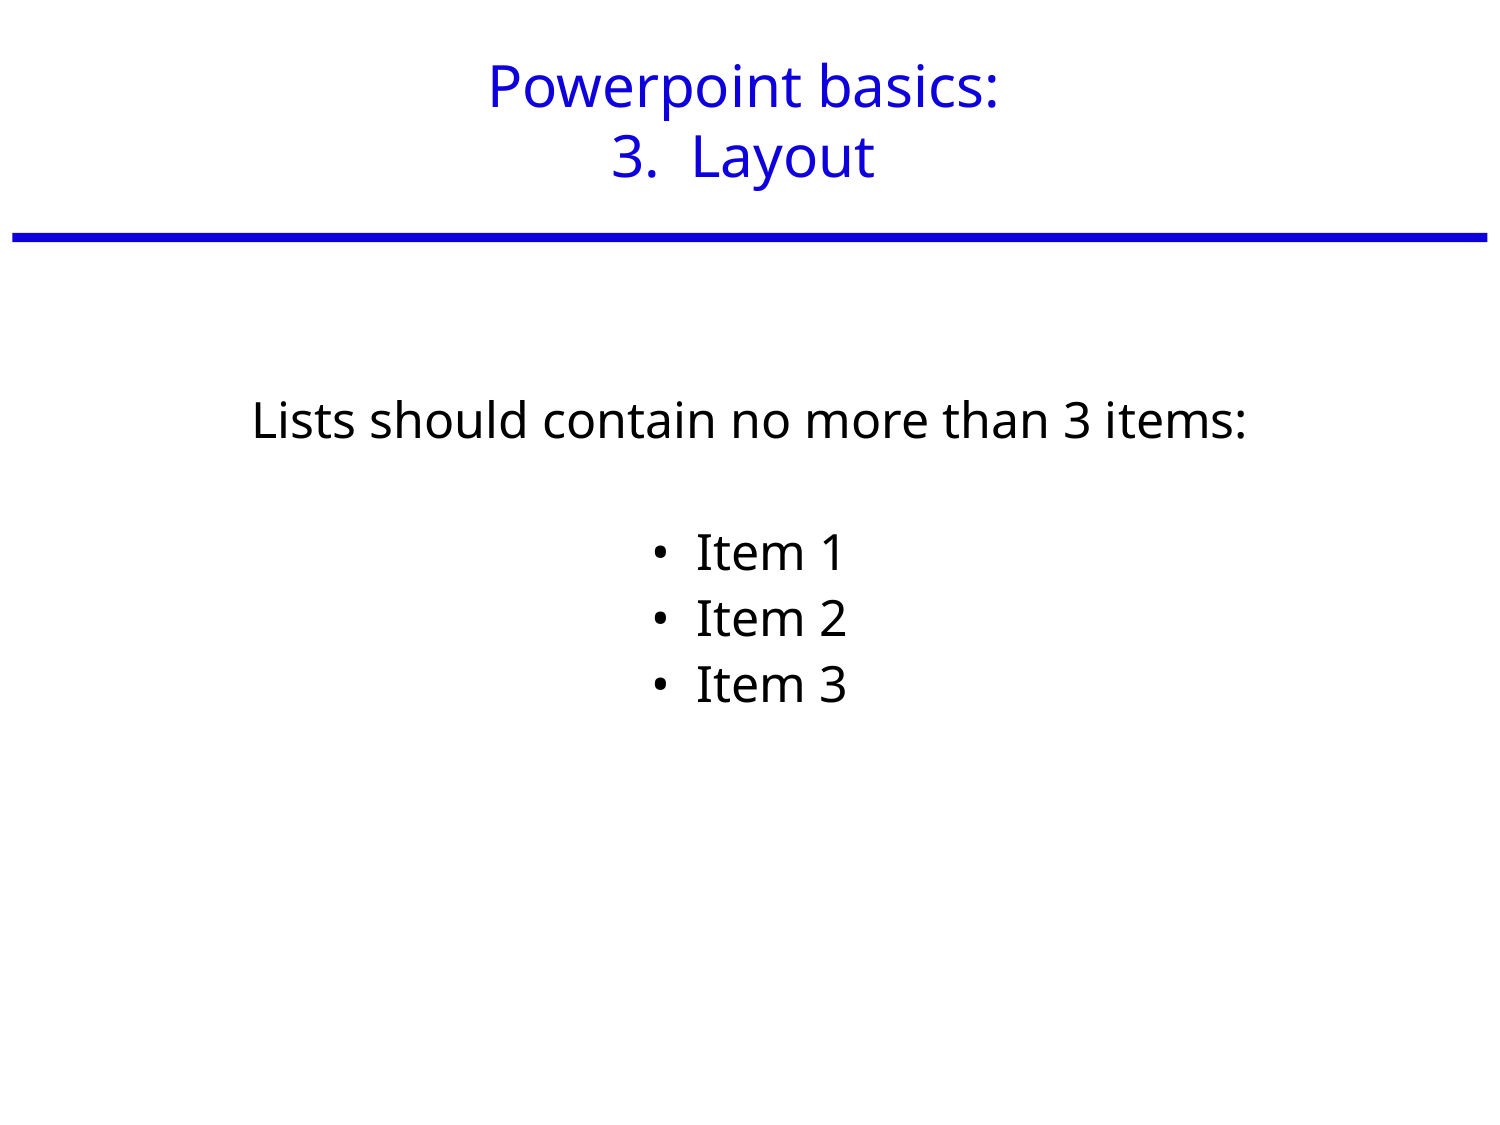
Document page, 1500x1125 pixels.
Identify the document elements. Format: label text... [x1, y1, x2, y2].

title Powerpoint basics: 3. Layout [50, 24, 1438, 213]
text_box Lists should contain no more than 3 items: • Item 1 • Item 2 • Item 3 [87, 375, 1413, 720]
